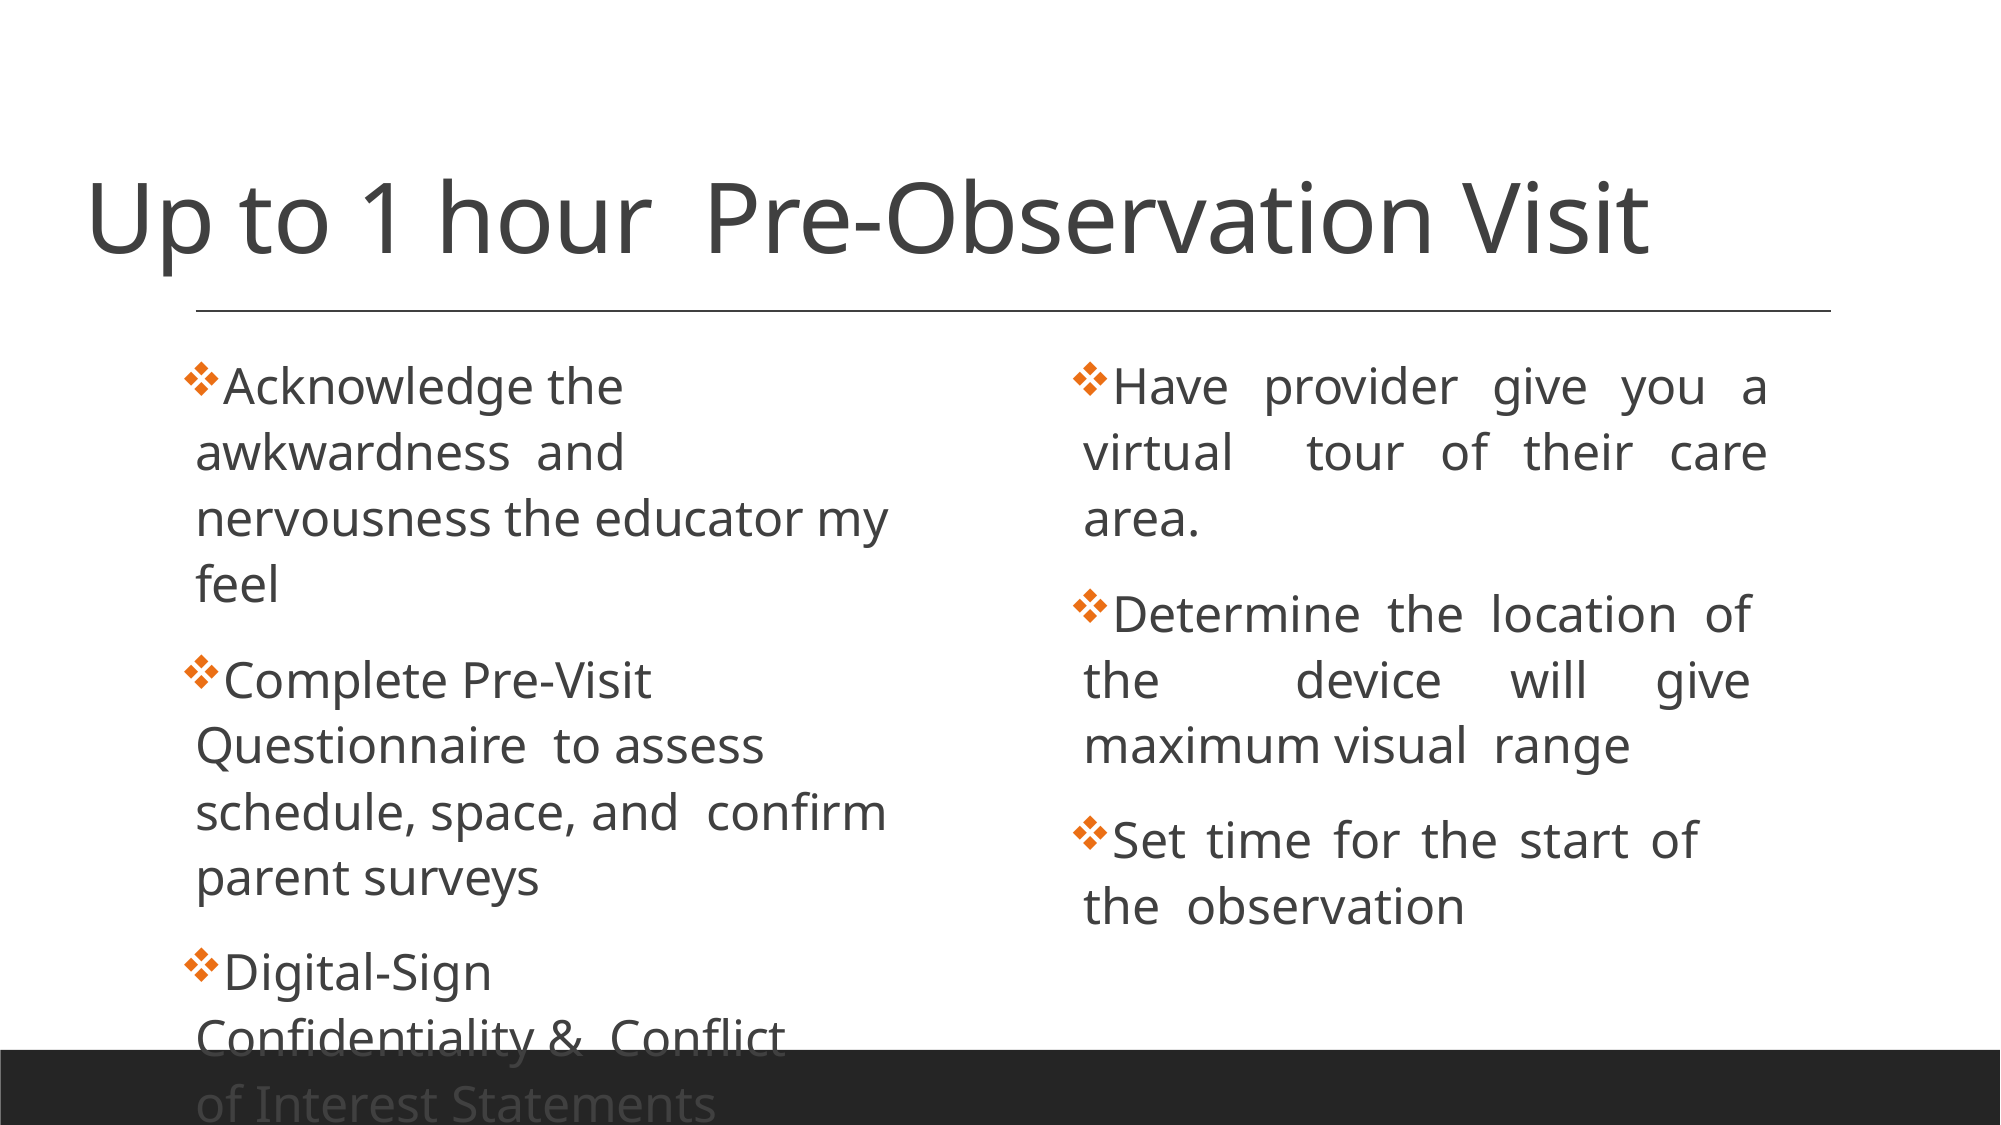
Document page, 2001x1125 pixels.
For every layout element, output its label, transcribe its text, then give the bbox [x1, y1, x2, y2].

list Acknowledge the awkwardness and nervousness the educator my feel Complete Pre-Visit Questionnaire to assess schedule, space, and confirm parent surveys Digital-Sign Confidentiality & Conflict of Interest Statements [177, 346, 930, 1125]
title Up to 1 hour Pre-Observation Visit [82, 153, 1831, 344]
text_box [930, 1049, 2000, 1125]
text_box Have provider give you a virtual tour of their care area. Determine the location of the device will give maximum visual range Set time for the start of the observation [1066, 346, 1770, 935]
text_box [0, 1049, 177, 1125]
